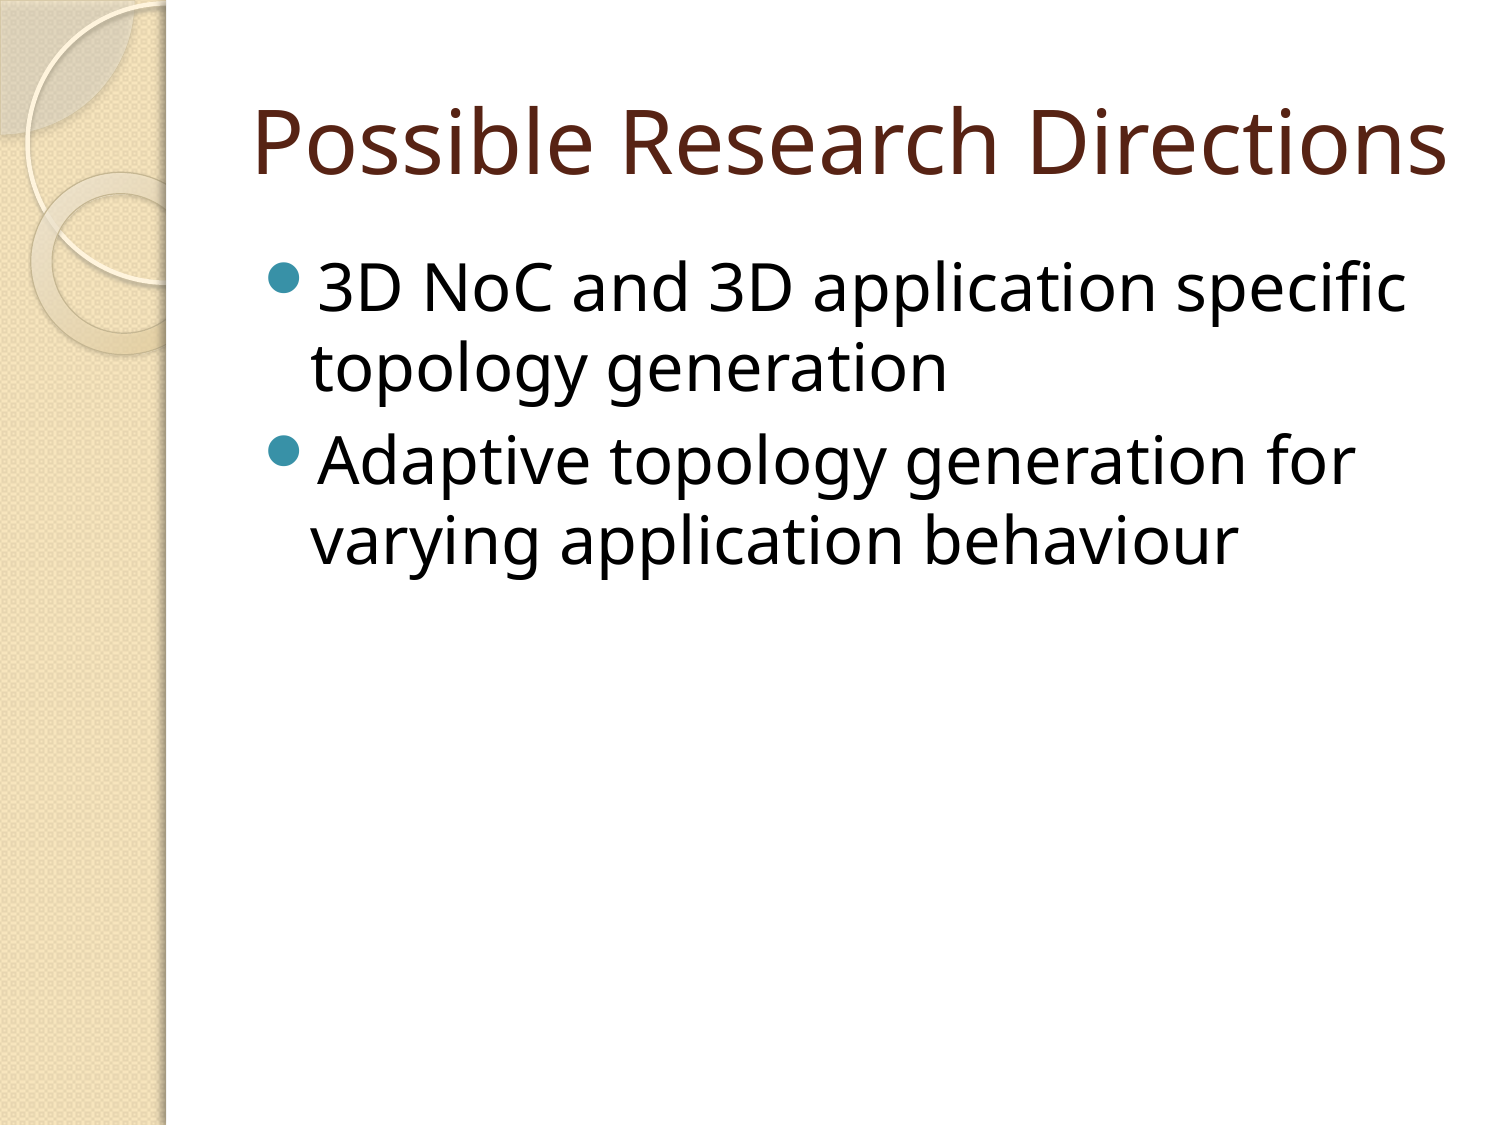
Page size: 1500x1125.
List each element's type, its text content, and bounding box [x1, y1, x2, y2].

list 3D NoC and 3D application specific topology generation Adaptive topology generation for varying application behaviour [235, 237, 1466, 1026]
title Possible Research Directions [235, 45, 1466, 233]
